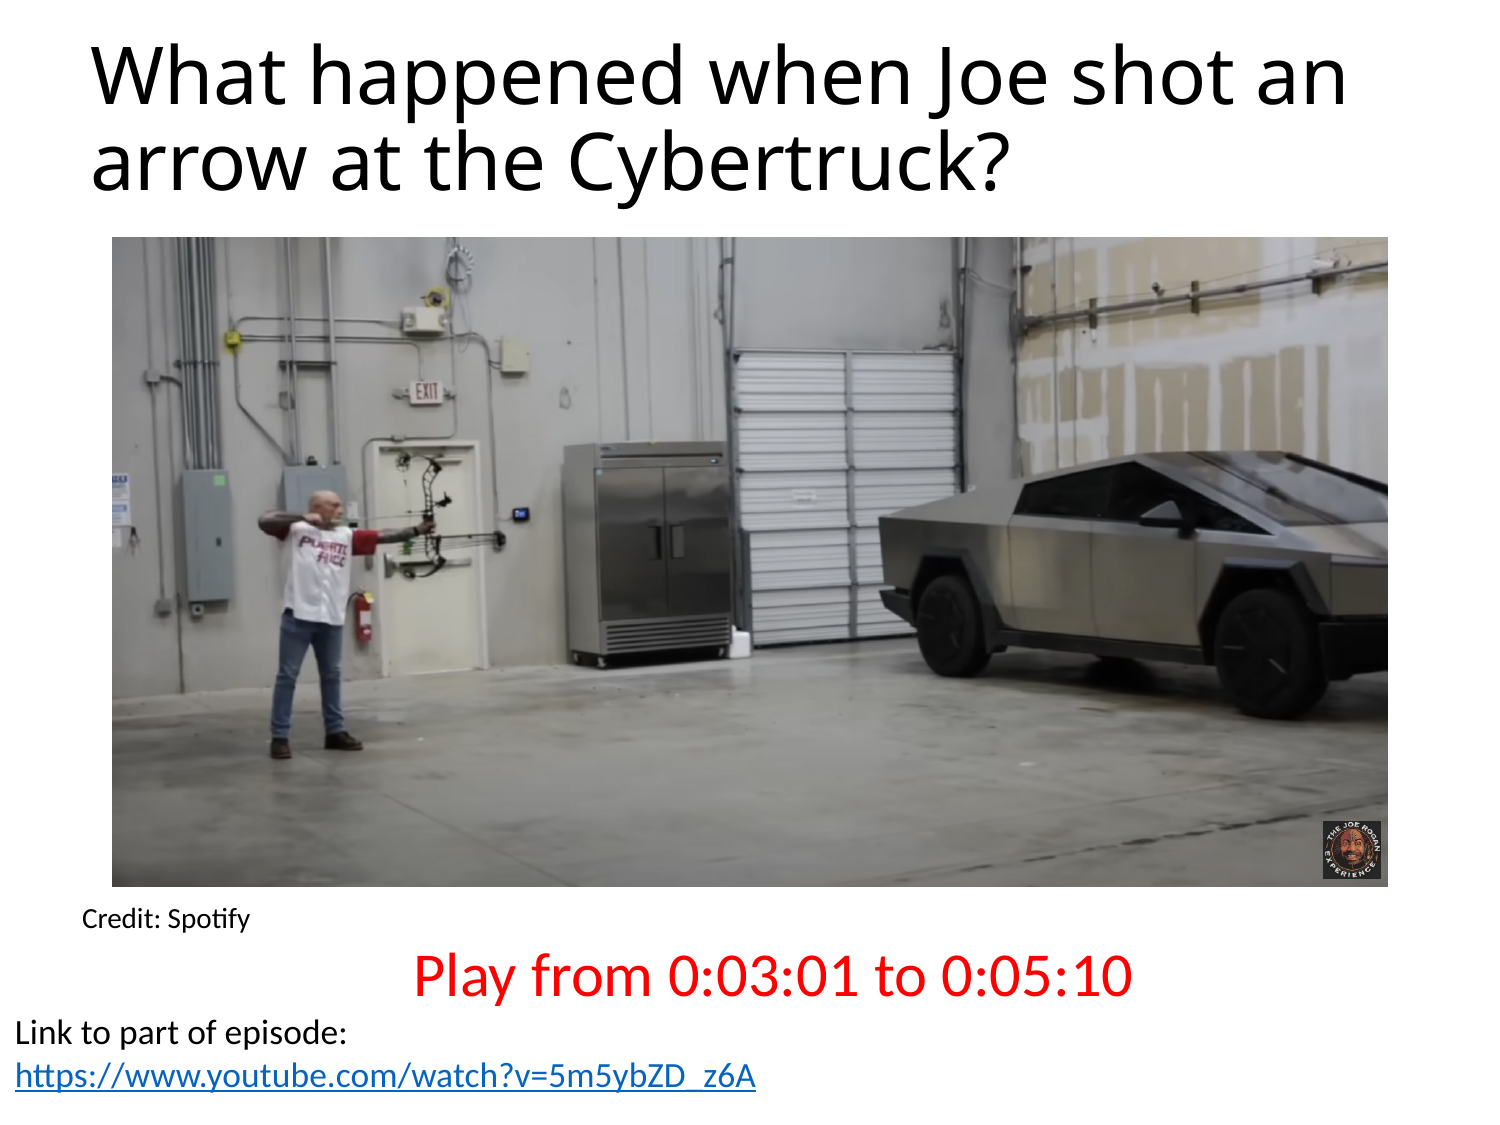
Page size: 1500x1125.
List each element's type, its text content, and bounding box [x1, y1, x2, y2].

text_box Link to part of episode: https://www.youtube.com/watch?v=5m5ybZD_z6A [0, 1002, 1493, 1102]
picture [112, 237, 1388, 888]
text_box Play from 0:03:01 to 0:05:10 [399, 926, 1150, 1017]
text_box Credit: Spotify [67, 891, 356, 942]
title What happened when Joe shot an arrow at the Cybertruck? [75, 28, 1425, 216]
